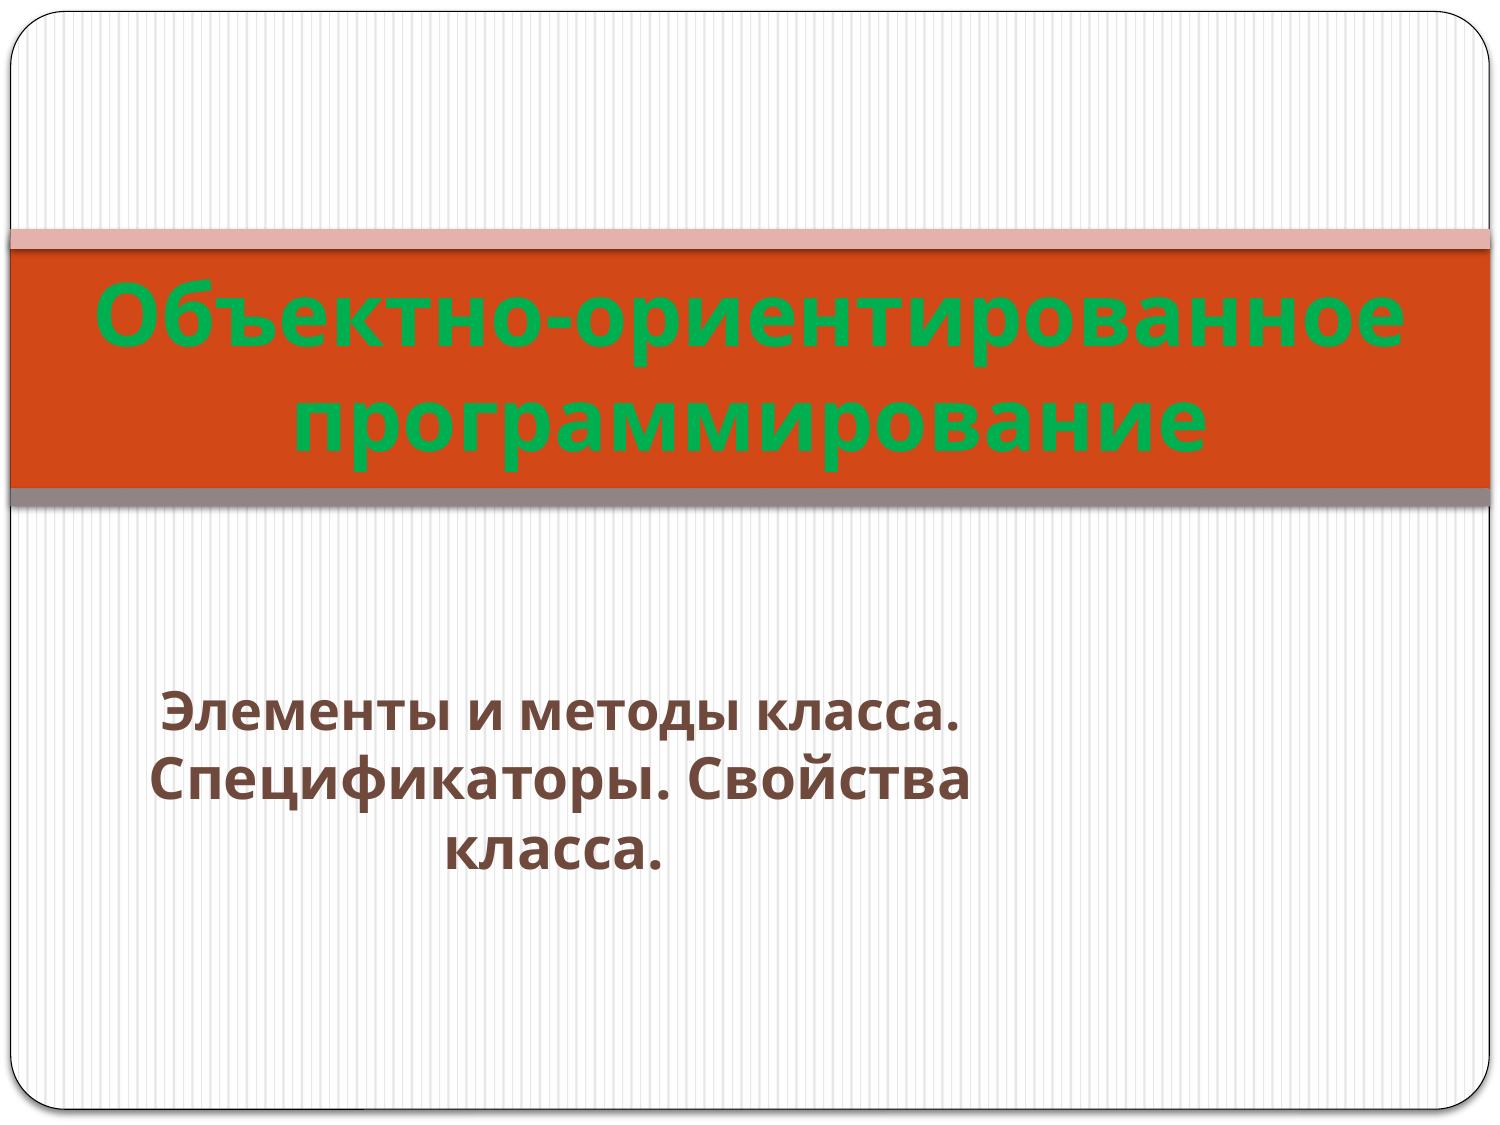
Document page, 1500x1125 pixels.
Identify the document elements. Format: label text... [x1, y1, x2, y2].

subtitle Элементы и методы класса. Спецификаторы. Свойства класса. [76, 668, 1046, 835]
title Объектно-ориентированное программирование [75, 247, 1425, 489]
